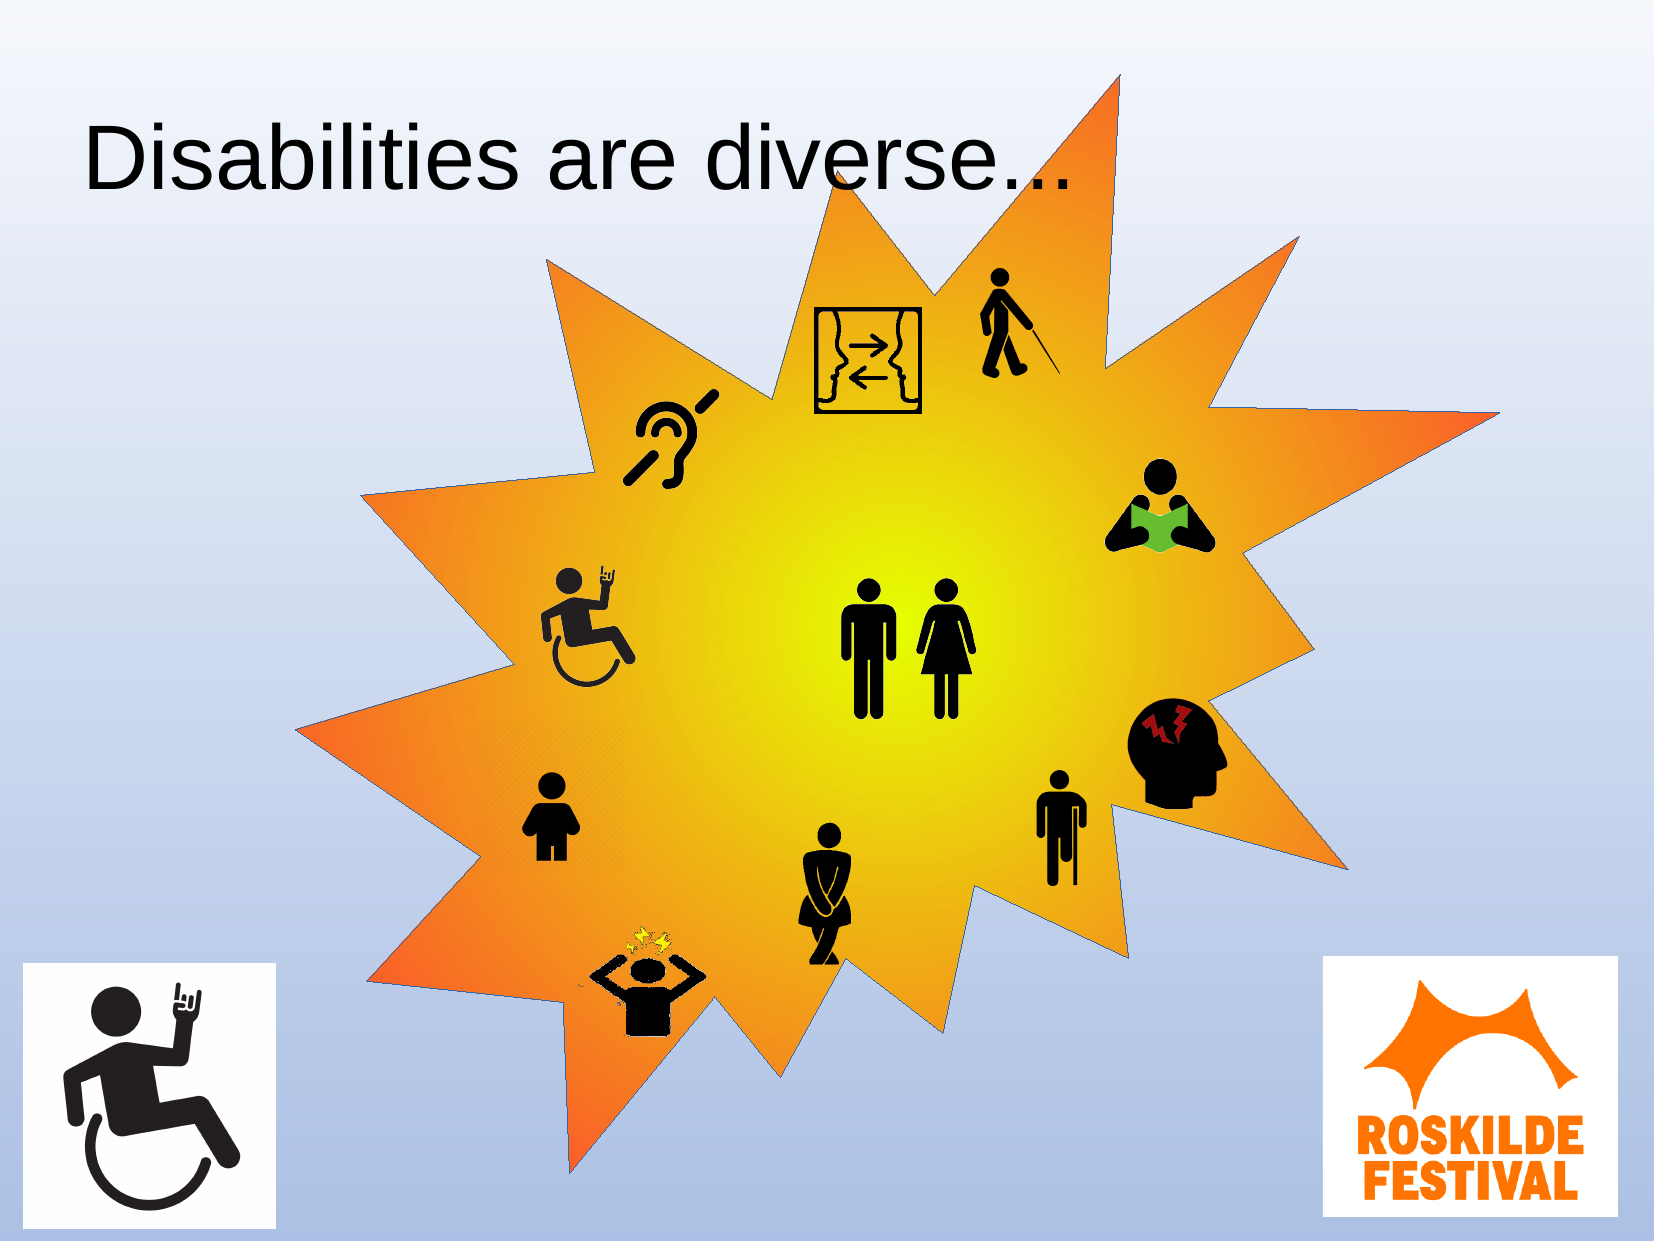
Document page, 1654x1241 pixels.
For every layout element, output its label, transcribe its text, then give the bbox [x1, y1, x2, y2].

picture [814, 306, 922, 414]
picture [621, 389, 721, 490]
title Disabilities are diverse... [82, 49, 1571, 257]
picture [1098, 453, 1220, 556]
picture [23, 963, 276, 1229]
picture [1003, 696, 1229, 886]
picture [519, 555, 655, 697]
picture [578, 916, 721, 1040]
picture [824, 564, 993, 733]
picture [476, 720, 626, 870]
picture [786, 814, 851, 983]
picture [980, 268, 1060, 378]
text_box [295, 257, 1500, 1174]
picture [1322, 956, 1618, 1217]
